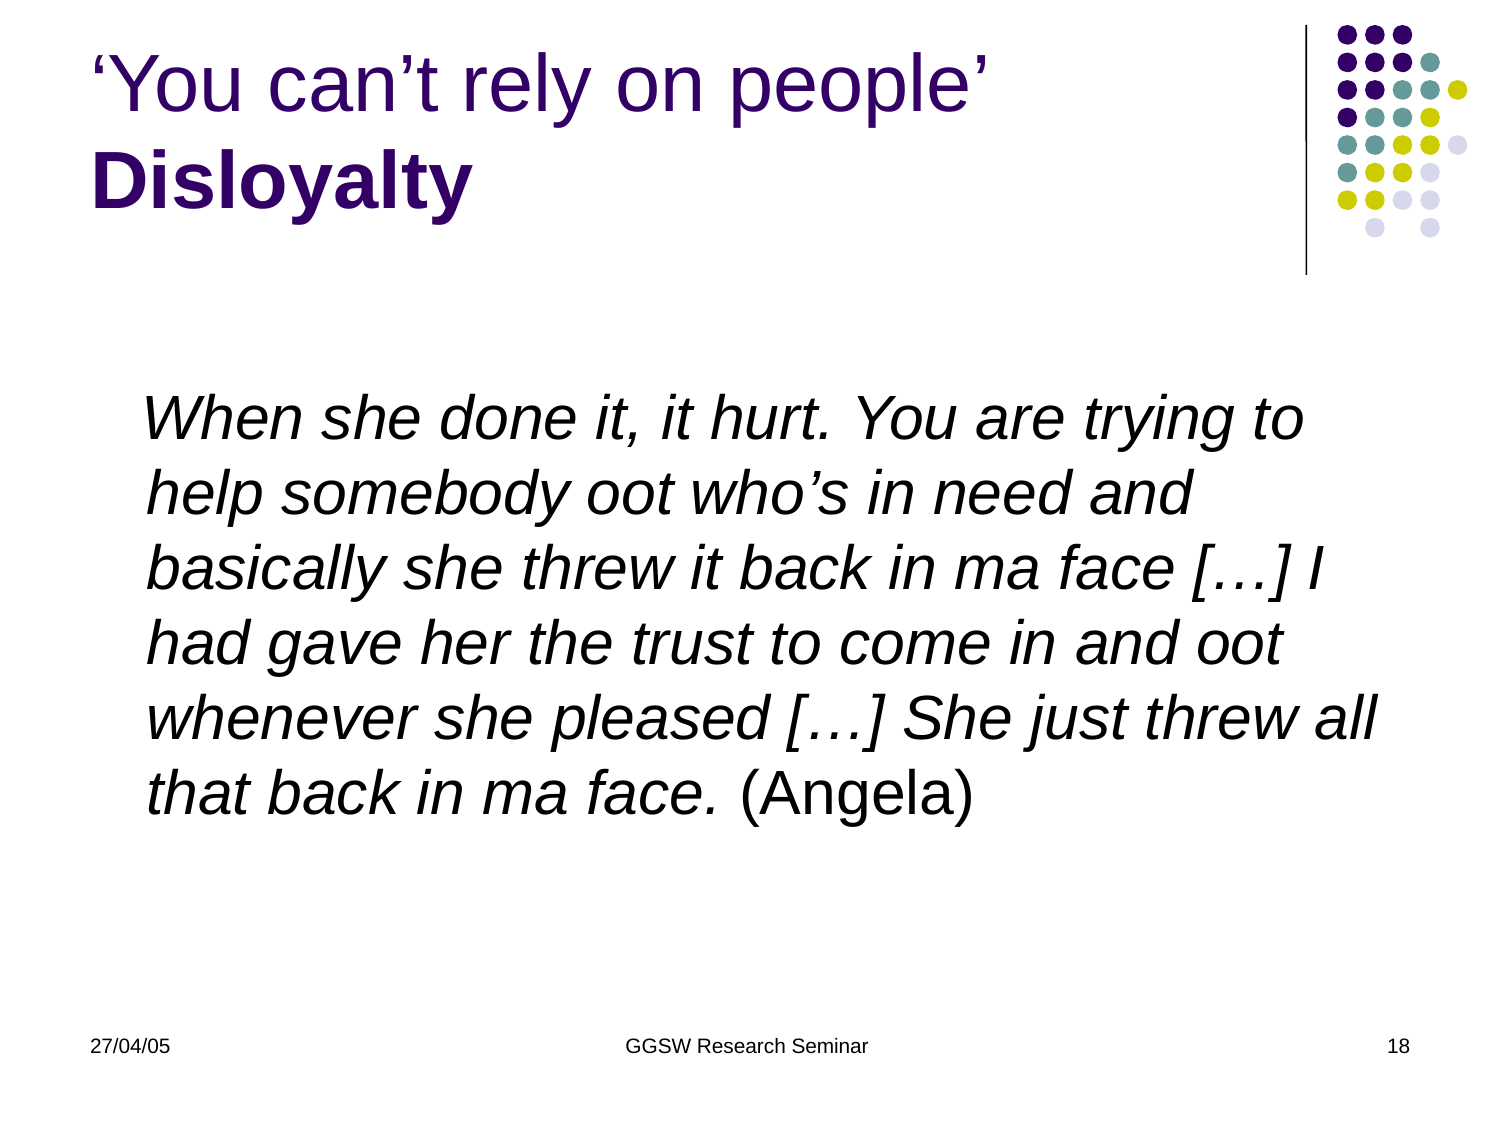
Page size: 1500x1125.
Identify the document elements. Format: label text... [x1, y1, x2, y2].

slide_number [75, 1025, 425, 1100]
title ‘You can’t rely on people’ Disloyalty [75, 20, 1313, 233]
slide_number 18 [1074, 1025, 1425, 1100]
footer GGSW Research Seminar [512, 1025, 988, 1100]
list When she done it, it hurt. You are trying to help somebody oot who’s in need and basically she threw it back in ma face […] I had gave her the trust to come in and oot whenever she pleased […] She just threw all that back in ma face. (Angela) [75, 282, 1425, 1006]
